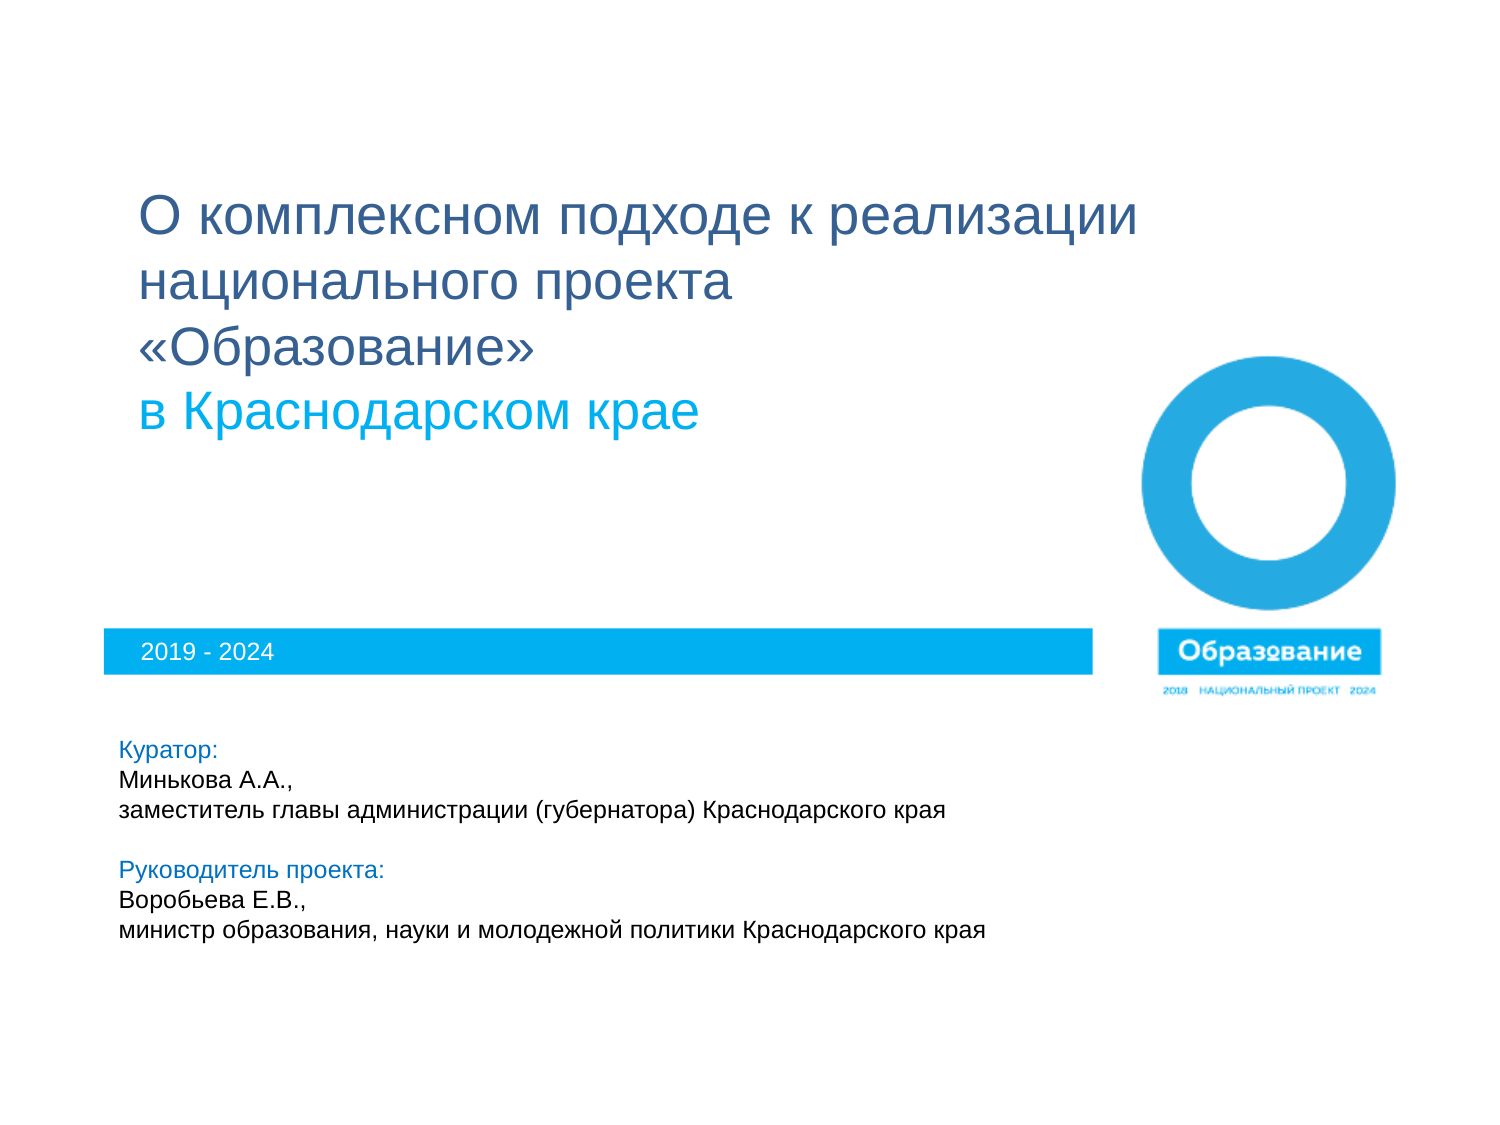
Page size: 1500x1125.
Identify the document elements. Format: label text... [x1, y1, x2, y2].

text_box [102, 626, 1095, 677]
subtitle 2019 - 2024 [125, 627, 628, 677]
picture [1130, 352, 1407, 705]
title О комплексном подходе к реализации национального проекта «Образование» в Краснодарском крае [123, 170, 1161, 606]
text_box Куратор: Минькова А.А., заместитель главы администрации (губернатора) Краснодарского края Руководитель проекта: Воробьева Е.В., министр образования, науки и молодежной политики Краснодарского края [103, 726, 1294, 951]
